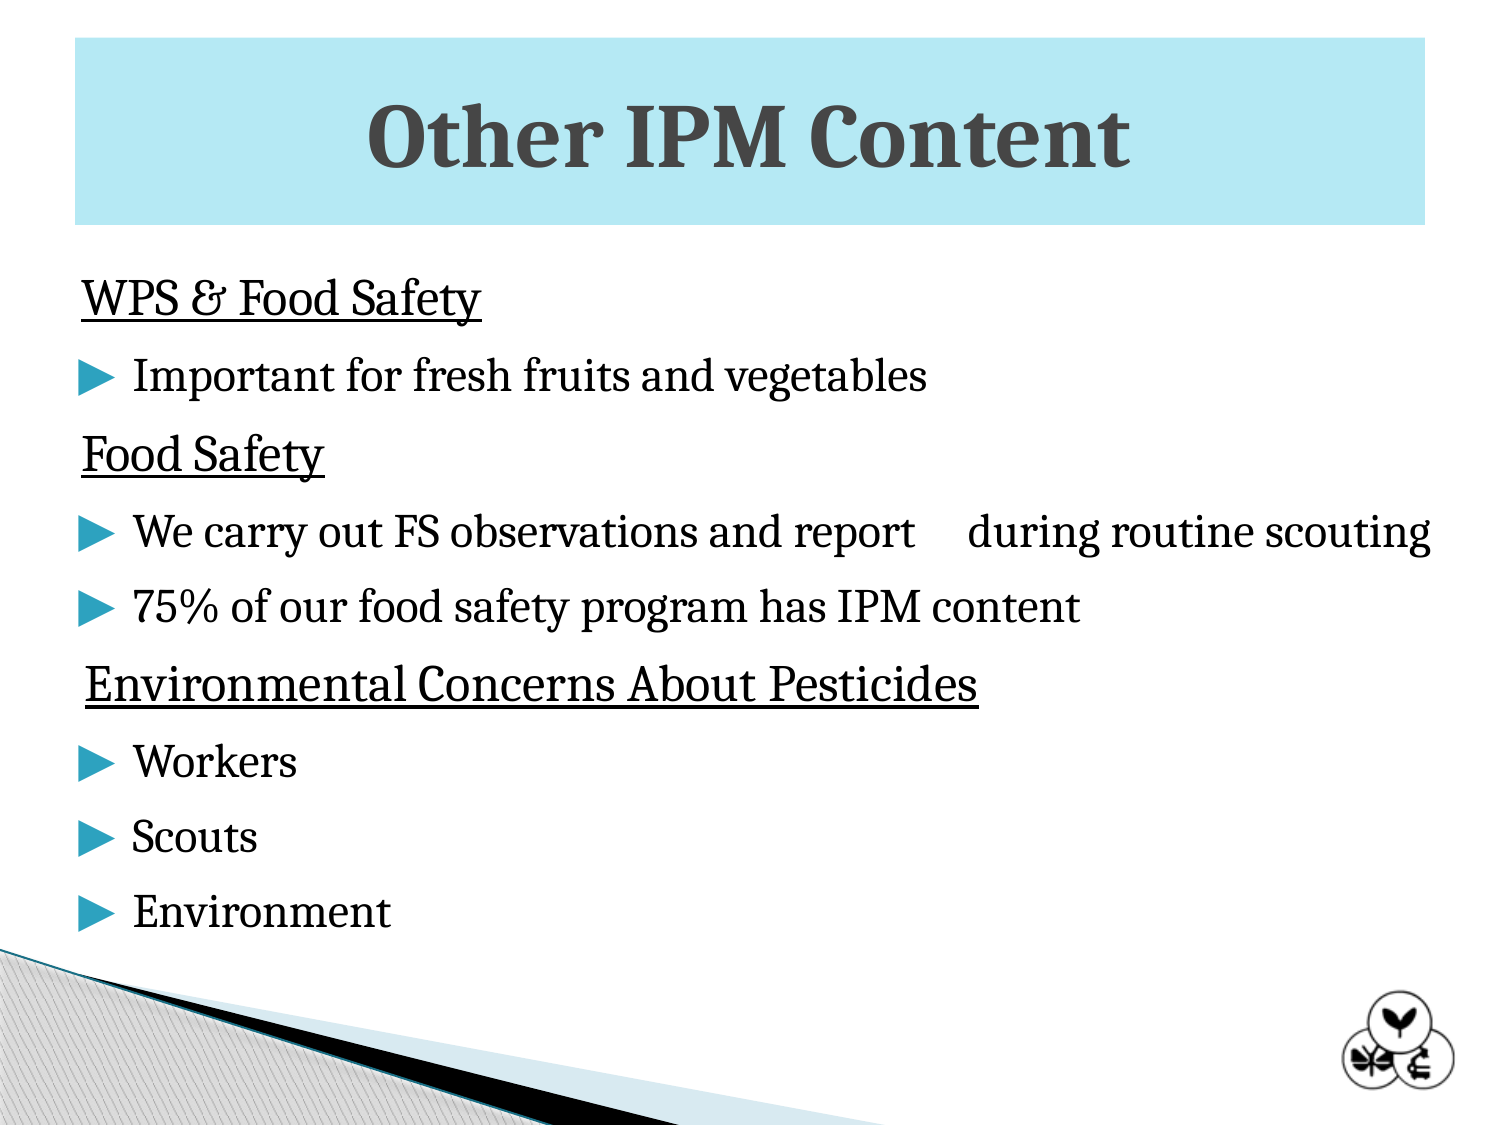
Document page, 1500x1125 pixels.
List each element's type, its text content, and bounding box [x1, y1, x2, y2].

list WPS & Food Safety Important for fresh fruits and vegetables Food Safety We carry out FS observations and report during routine scouting 75% of our food safety program has IPM content Environmental Concerns About Pesticides Workers Scouts Environment [50, 243, 1463, 1125]
picture [1337, 987, 1462, 1094]
title Other IPM Content [75, 37, 1425, 225]
